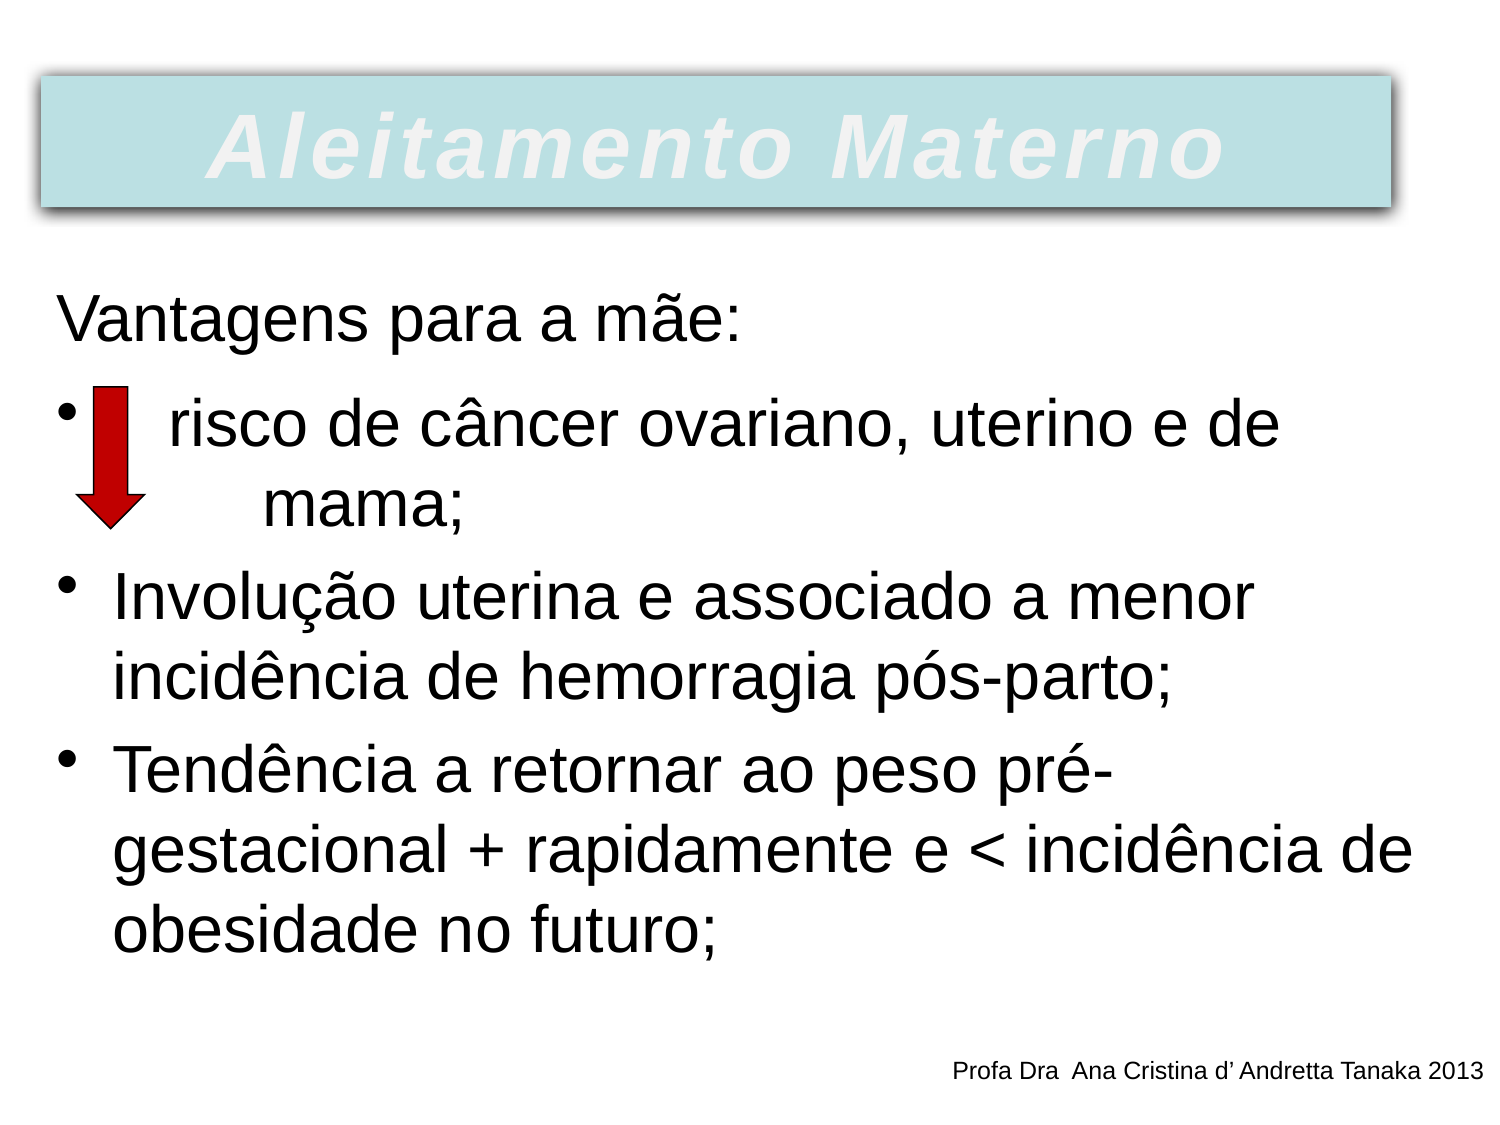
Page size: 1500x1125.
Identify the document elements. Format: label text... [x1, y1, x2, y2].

text_box Profa Dra Ana Cristina d’ Andretta Tanaka 2013 [814, 1046, 1500, 1092]
text_box Aleitamento Materno [41, 75, 1392, 208]
text_box [76, 386, 145, 529]
list Vantagens para a mãe: risco de câncer ovariano, uterino e de mama; Involução uterina e associado a menor incidência de hemorragia pós-parto; Tendência a retornar ao peso pré-gestacional + rapidamente e < incidência de obesidade no futuro; [41, 267, 1467, 1010]
